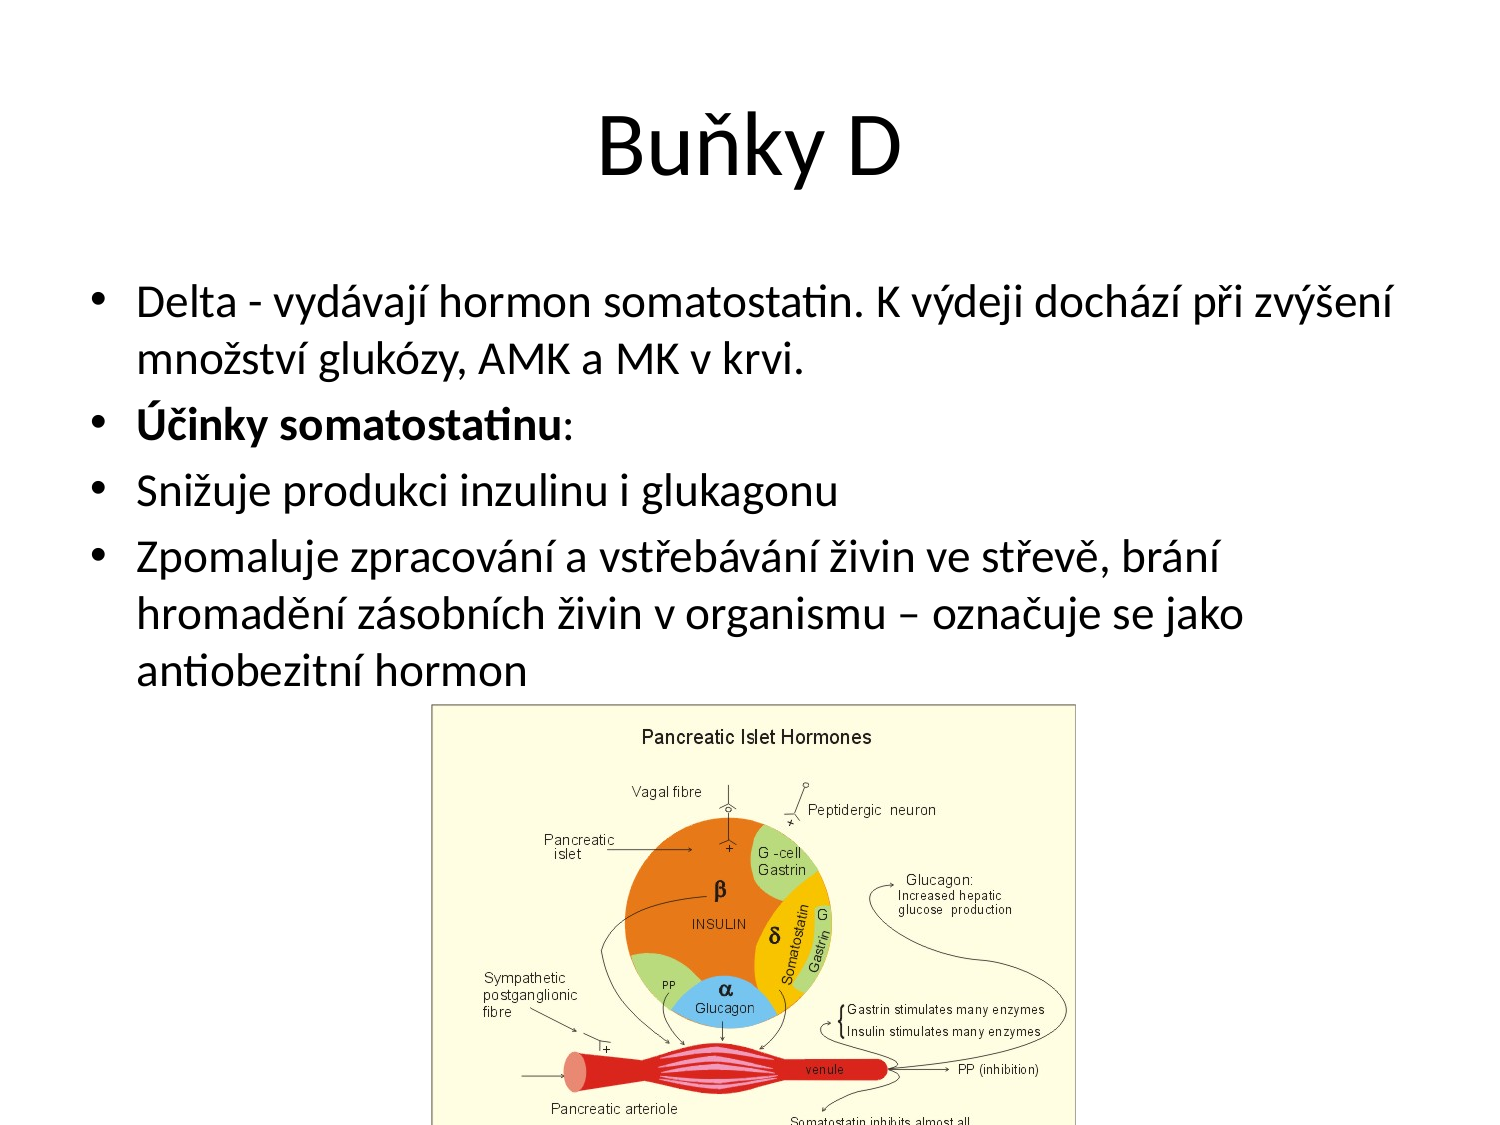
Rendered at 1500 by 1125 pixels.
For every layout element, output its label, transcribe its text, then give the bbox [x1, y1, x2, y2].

title Buňky D [75, 45, 1425, 233]
picture [430, 703, 1076, 1125]
list Delta - vydávají hormon somatostatin. K výdeji dochází při zvýšení množství glukózy, AMK a MK v krvi. Účinky somatostatinu: Snižuje produkci inzulinu i glukagonu Zpomaluje zpracování a vstřebávání živin ve střevě, brání hromadění zásobních živin v organismu – označuje se jako antiobezitní hormon [75, 262, 1425, 705]
